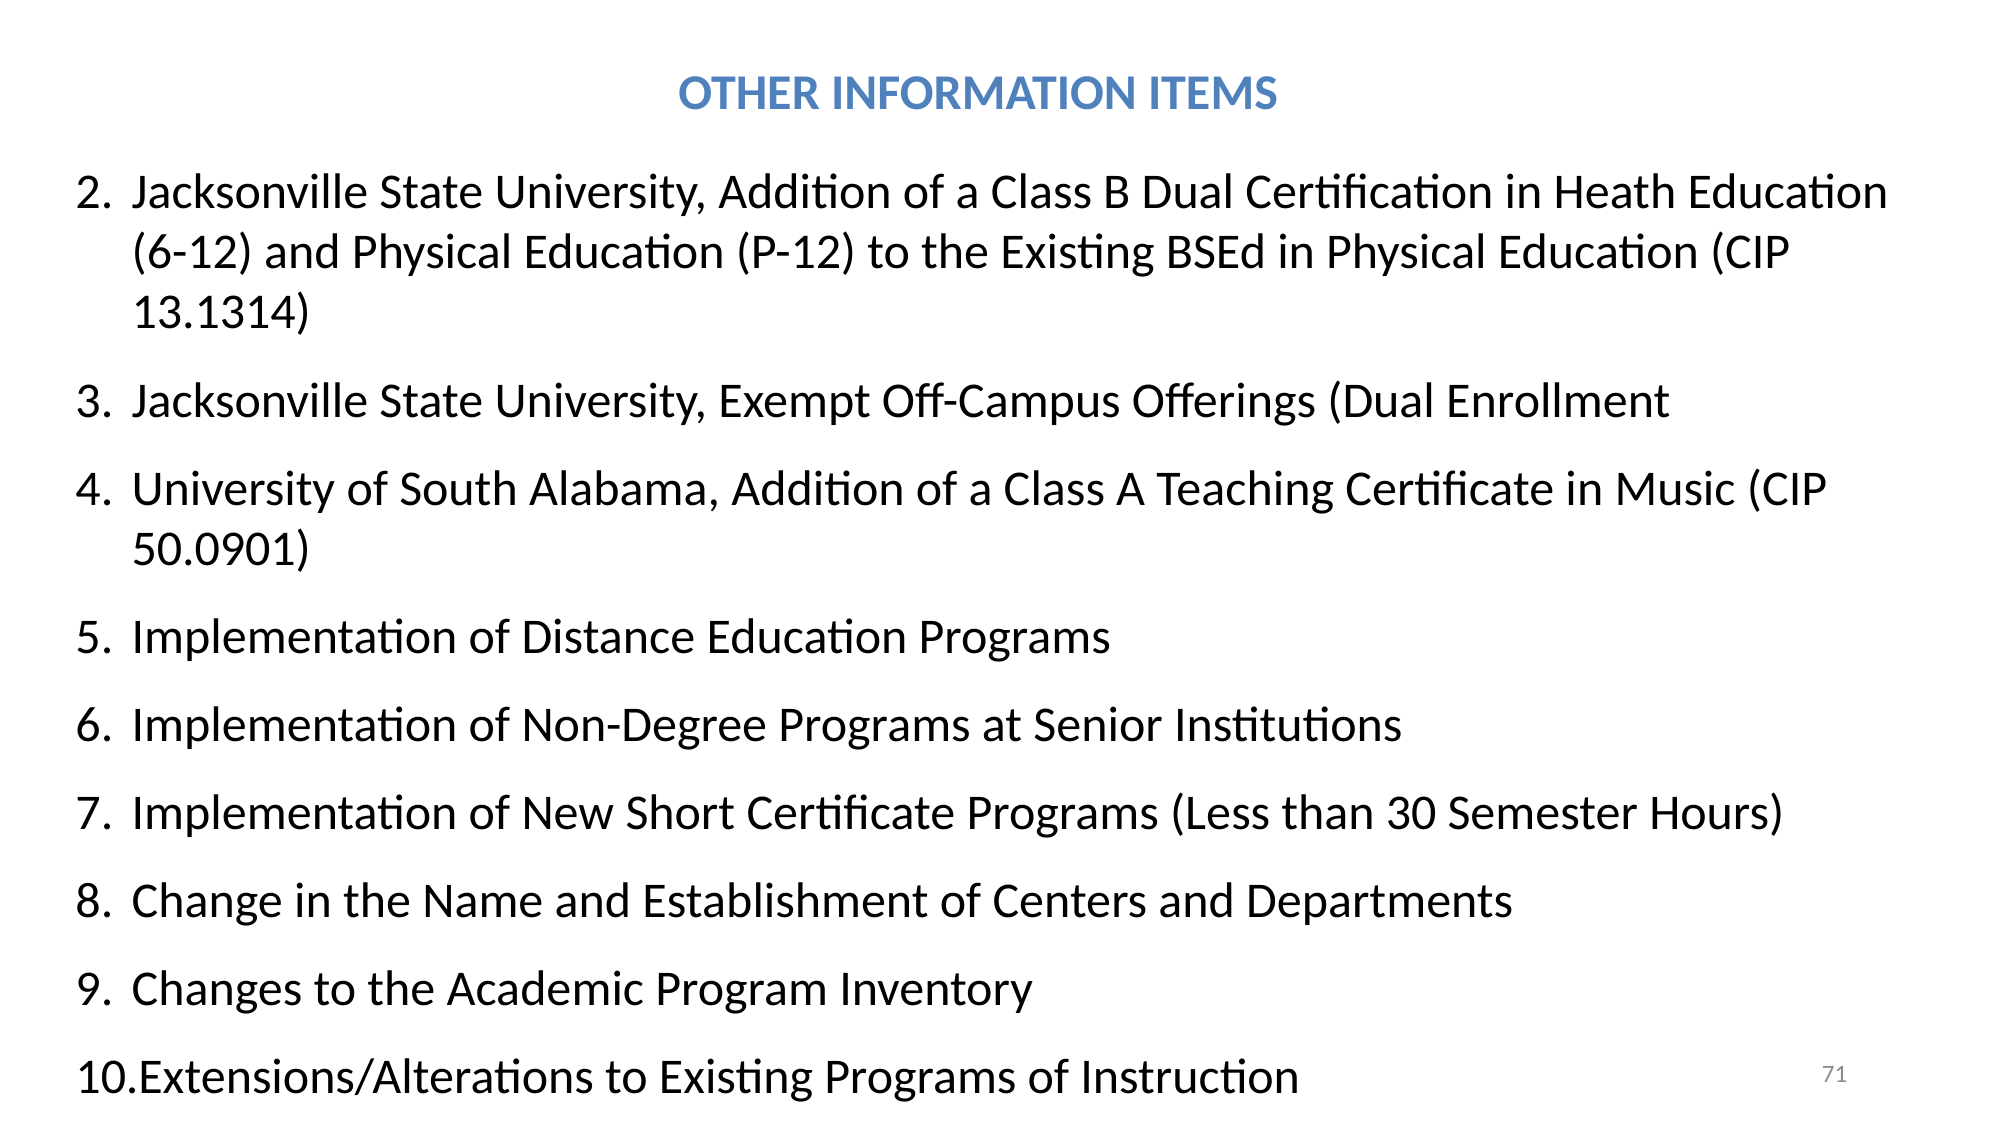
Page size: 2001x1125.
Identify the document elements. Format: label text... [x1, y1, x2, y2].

text_box OTHER INFORMATION ITEMS [415, 37, 1541, 248]
text_box Jacksonville State University, Addition of a Class B Dual Certification in Heath Education (6-12) and Physical Education (P-12) to the Existing BSEd in Physical Education (CIP 13.1314) Jacksonville State University, Exempt Off-Campus Offerings (Dual Enrollment University of South Alabama, Addition of a Class A Teaching Certificate in Music (CIP 50.0901) Implementation of Distance Education Programs Implementation of Non-Degree Programs at Senior Institutions Implementation of New Short Certificate Programs (Less than 30 Semester Hours) Change in the Name and Establishment of Centers and Departments Changes to the Academic Program Inventory Extensions/Alterations to Existing Programs of Instruction [60, 151, 1954, 1112]
